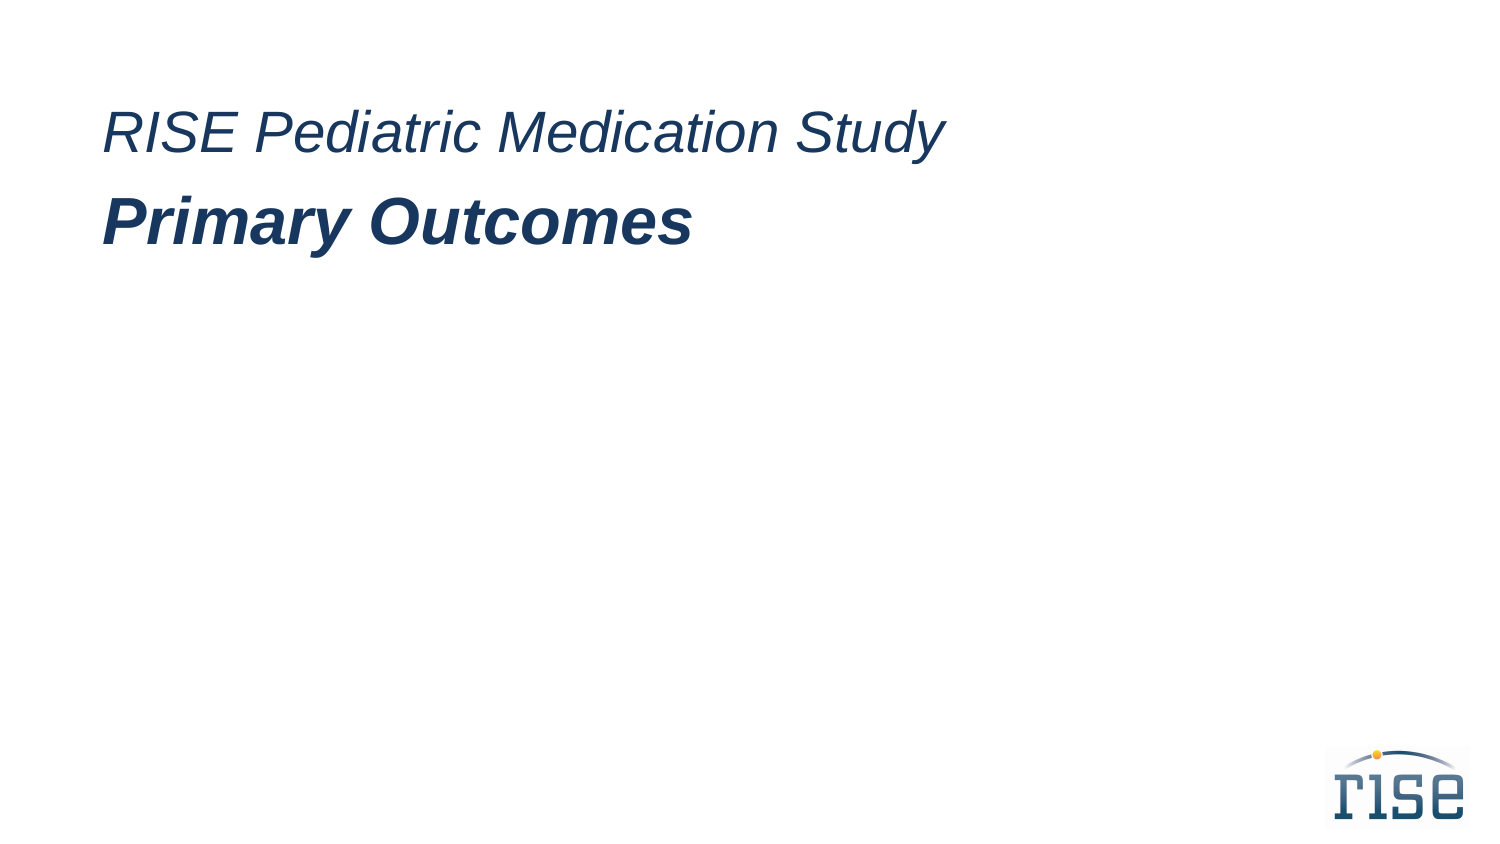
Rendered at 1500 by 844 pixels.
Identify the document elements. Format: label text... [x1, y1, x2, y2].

picture [1325, 746, 1470, 829]
text_box RISE Pediatric Medication Study Primary Outcomes [87, 86, 975, 785]
